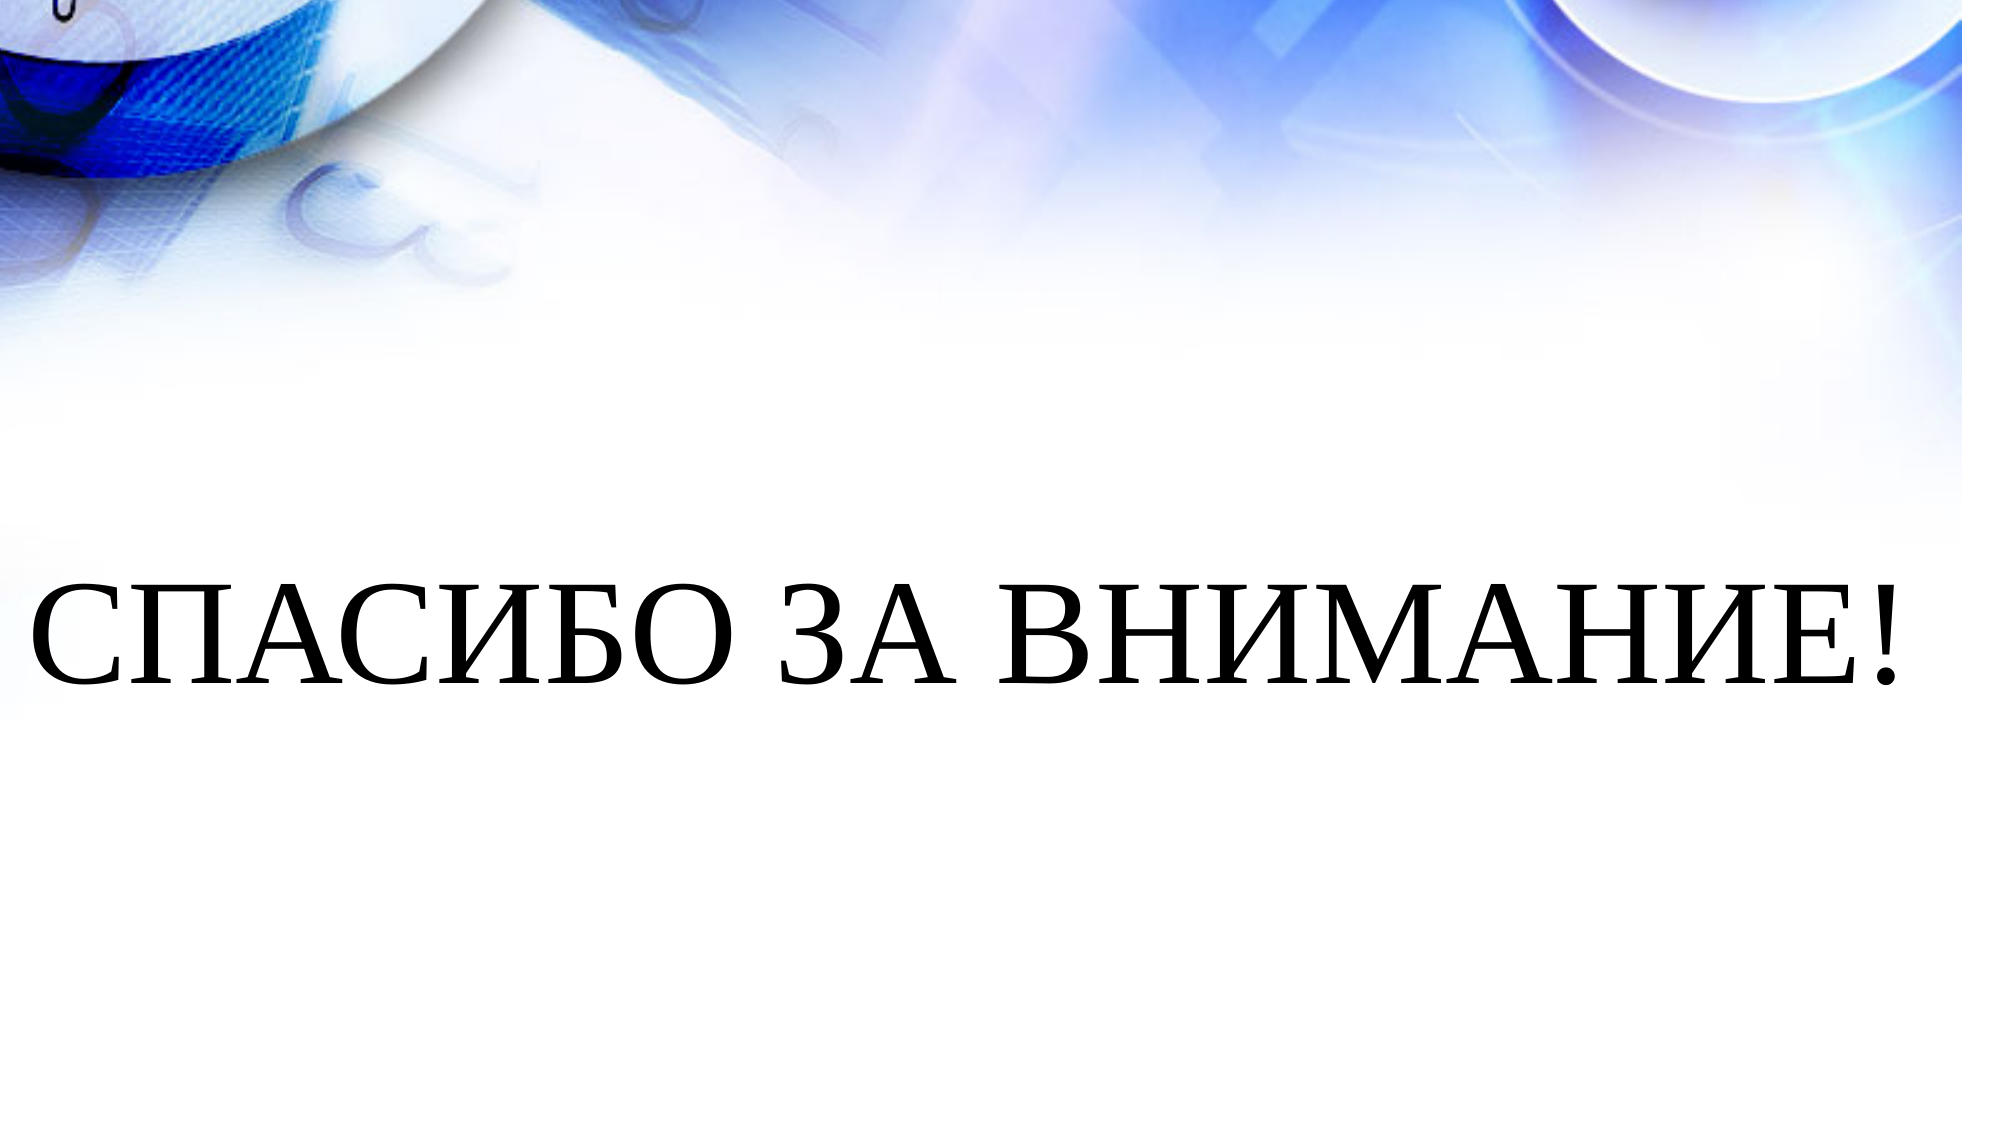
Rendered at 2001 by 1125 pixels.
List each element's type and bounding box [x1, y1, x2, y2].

list [0, 0, 1962, 1125]
